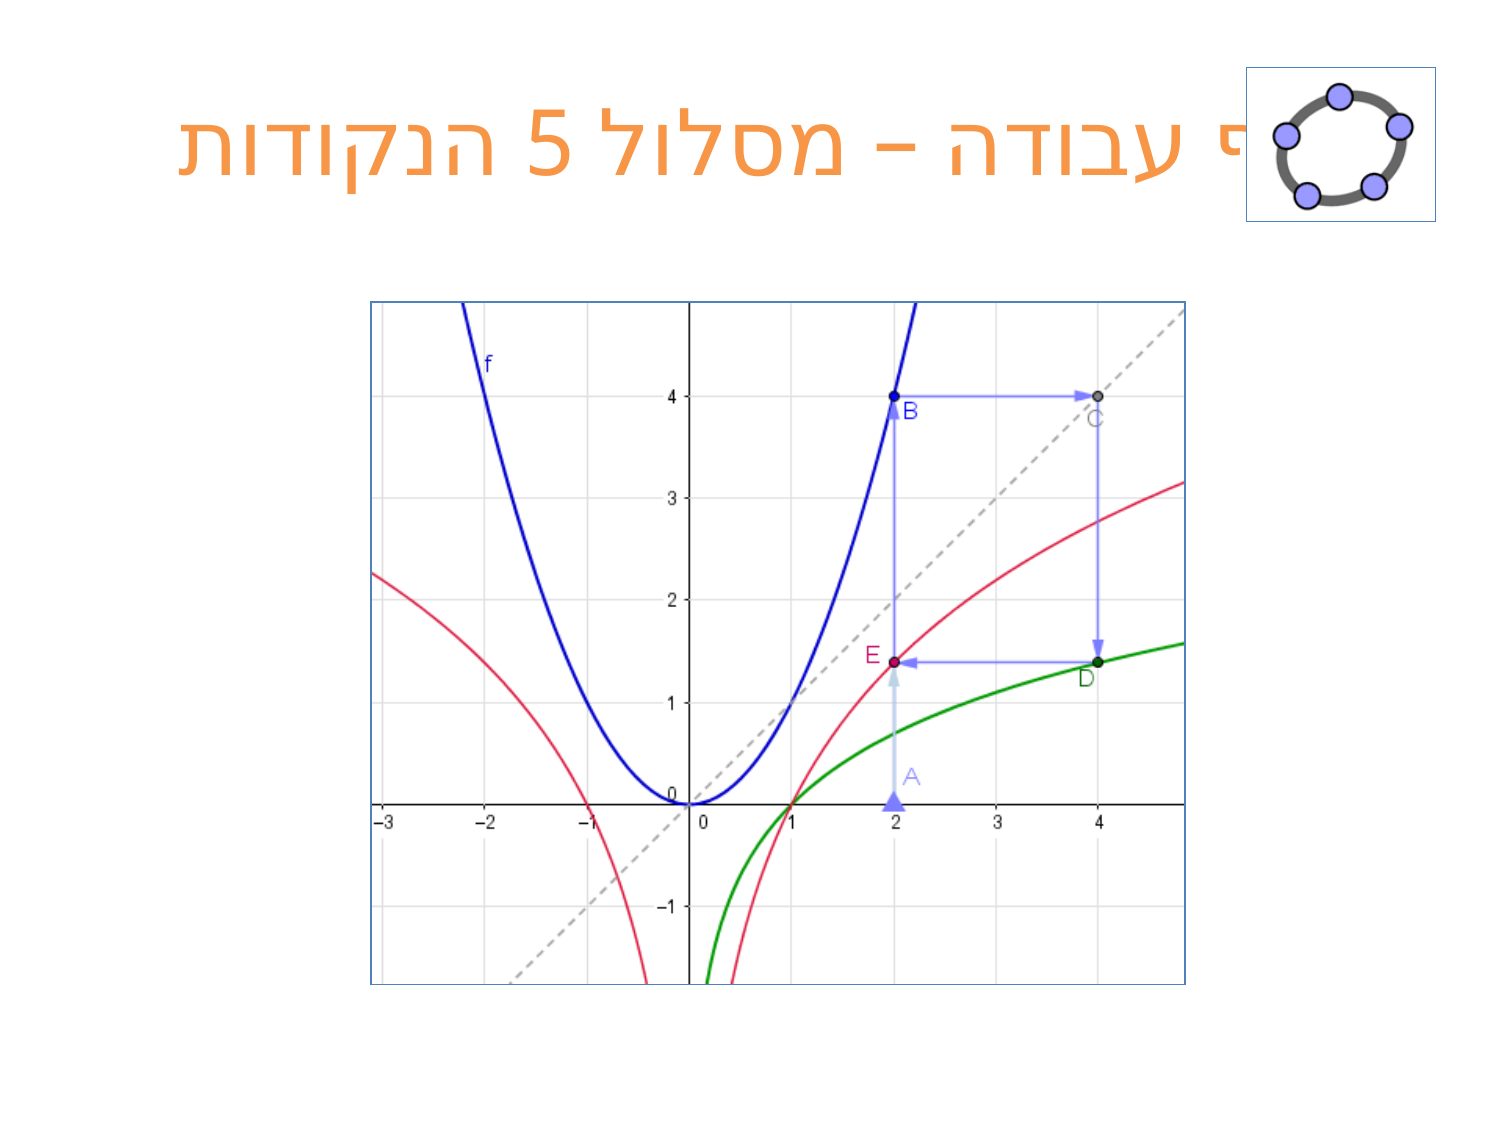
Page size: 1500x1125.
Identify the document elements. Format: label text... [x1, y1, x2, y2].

title דף עבודה – מסלול 5 הנקודות [75, 45, 1425, 233]
picture [1245, 67, 1436, 222]
picture [371, 302, 1185, 985]
